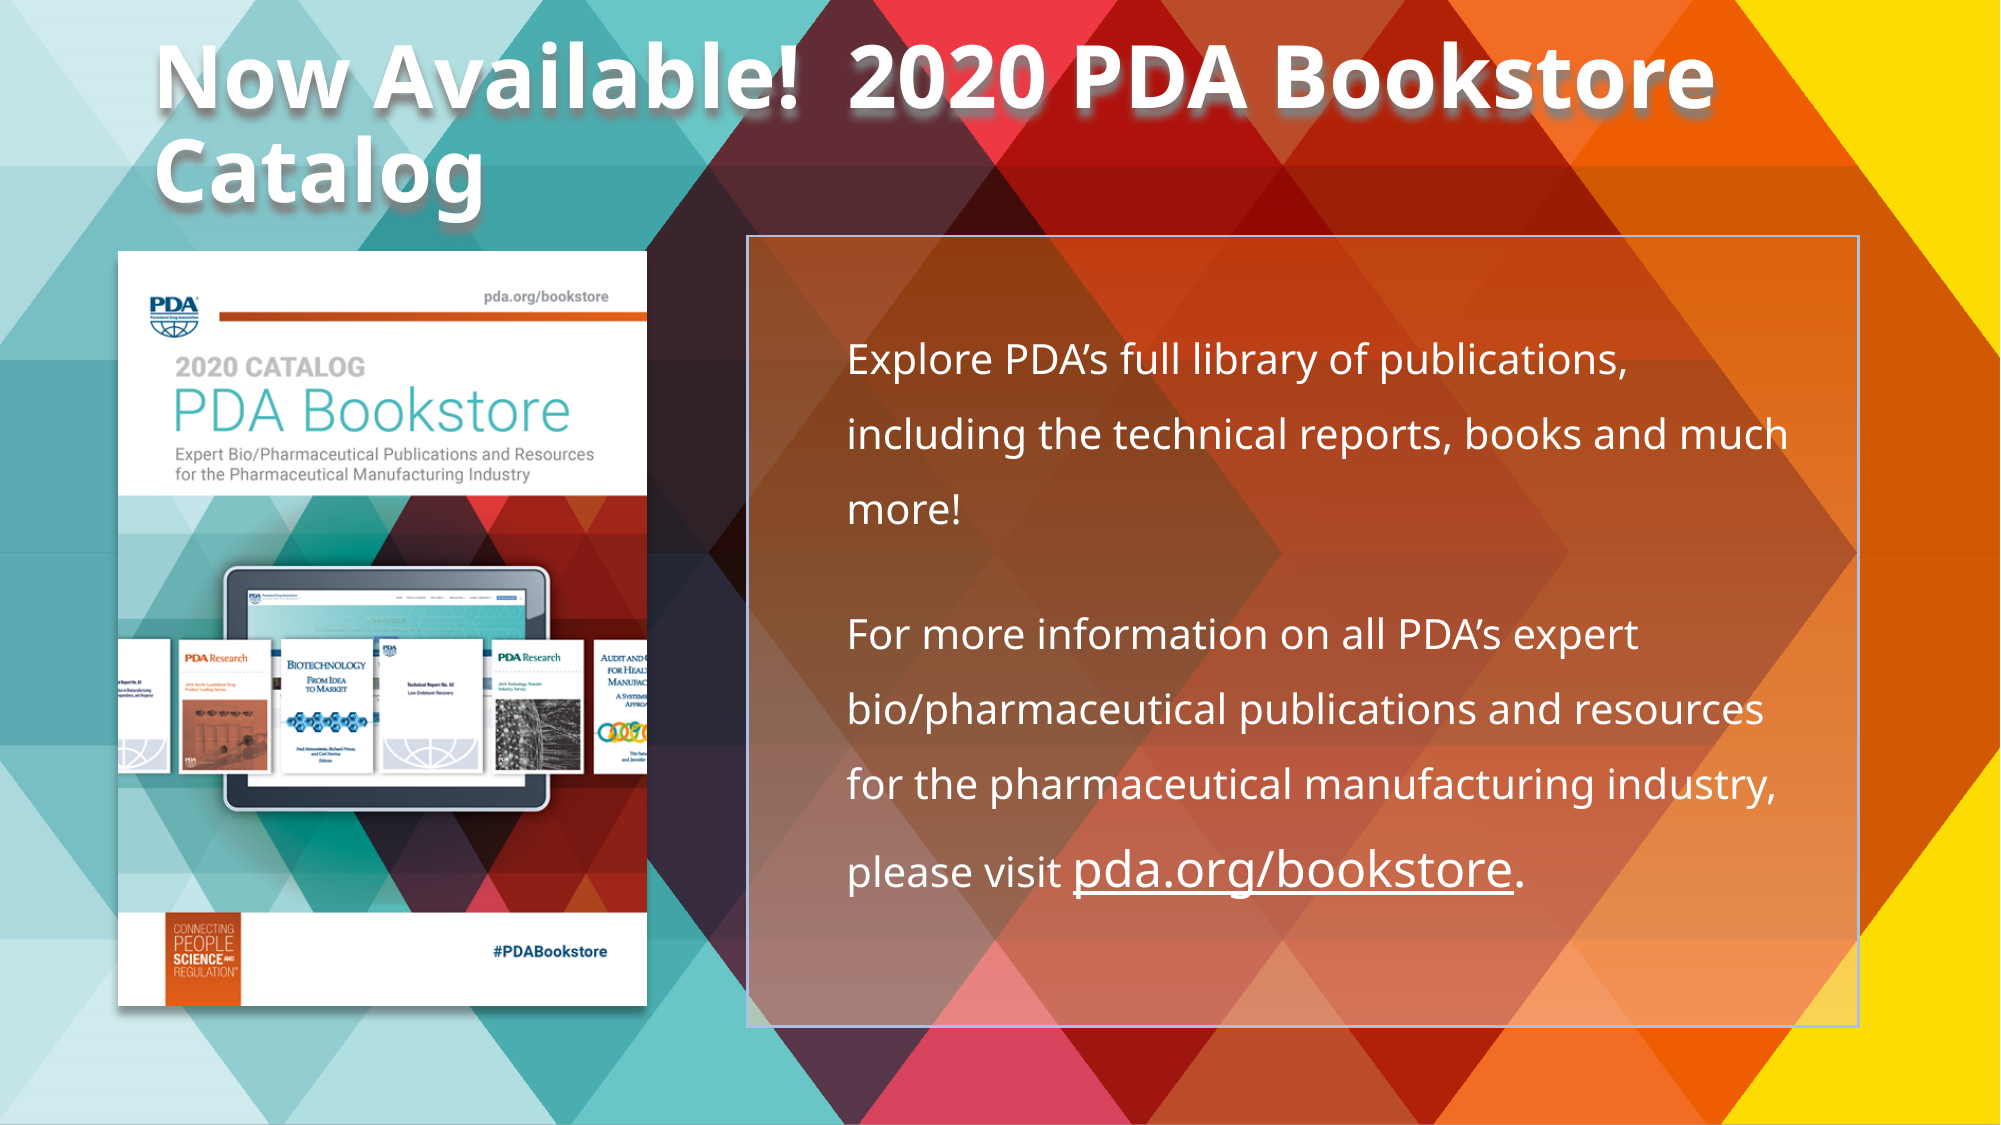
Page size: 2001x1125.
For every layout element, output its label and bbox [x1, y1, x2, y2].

picture [118, 251, 647, 1006]
list [0, 0, 2000, 1125]
